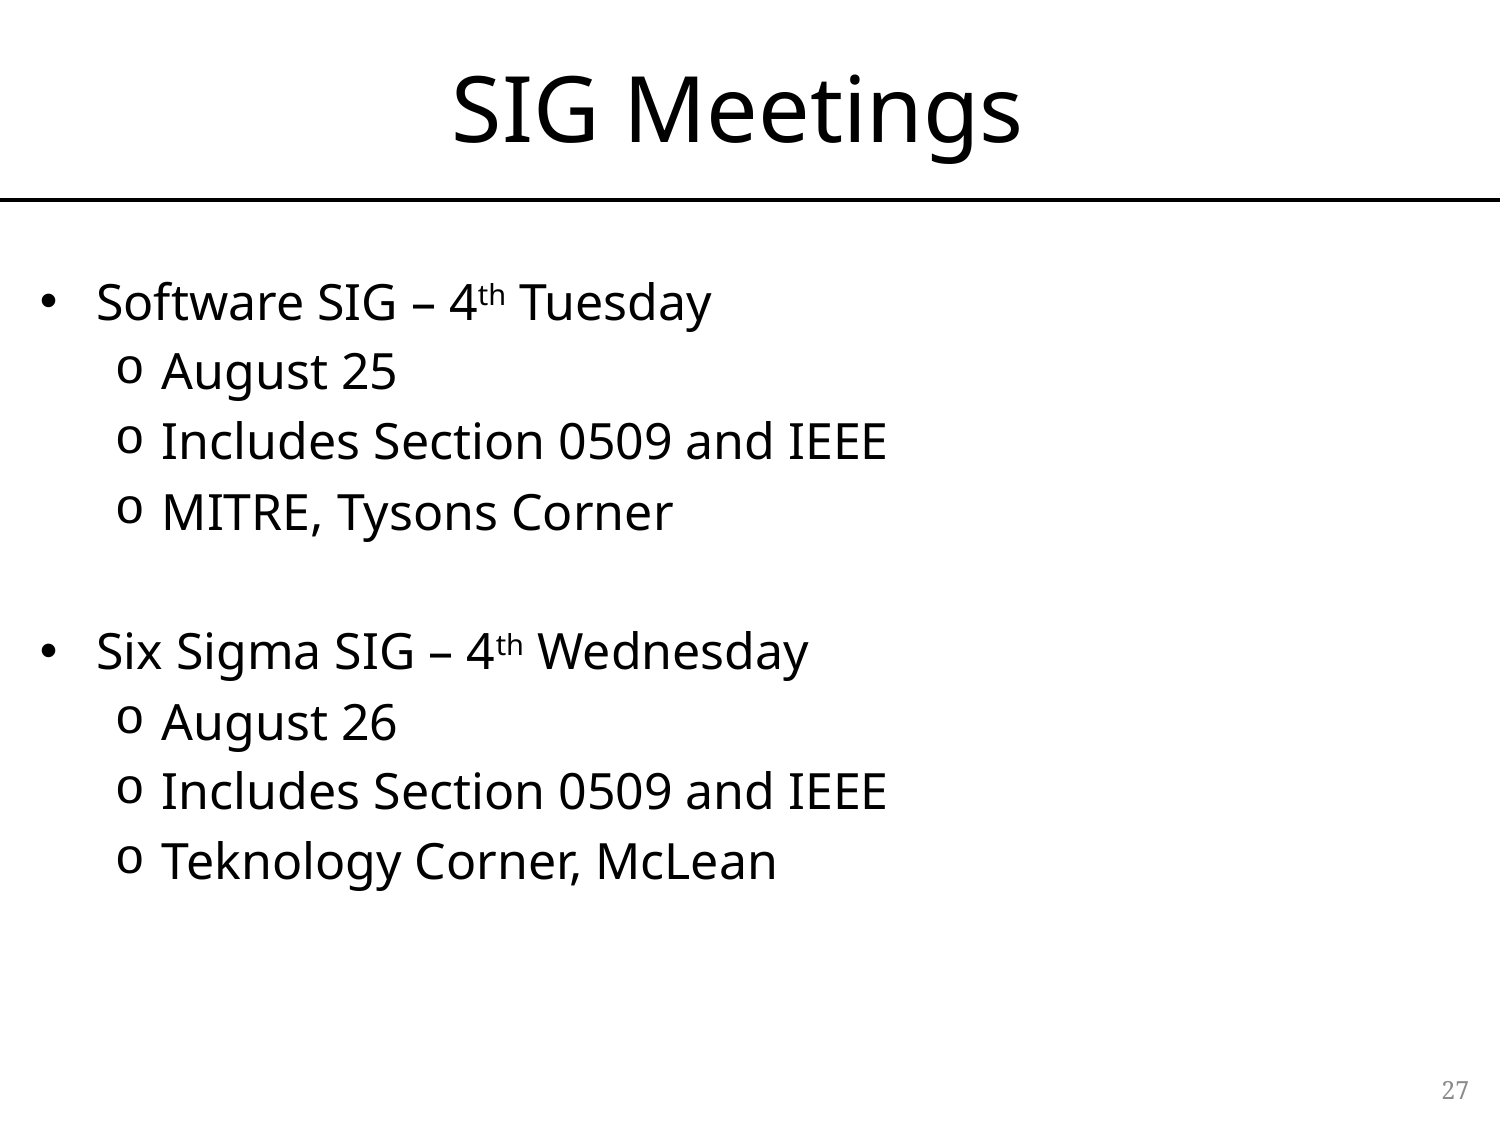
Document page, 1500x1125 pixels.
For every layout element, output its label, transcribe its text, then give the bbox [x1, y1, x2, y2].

list Software SIG – 4th Tuesday August 25 Includes Section 0509 and IEEE MITRE, Tysons Corner Six Sigma SIG – 4th Wednesday August 26 Includes Section 0509 and IEEE Teknology Corner, McLean [24, 262, 1475, 1005]
slide_number 27 [1134, 1061, 1485, 1122]
title SIG Meetings [24, 12, 1475, 200]
